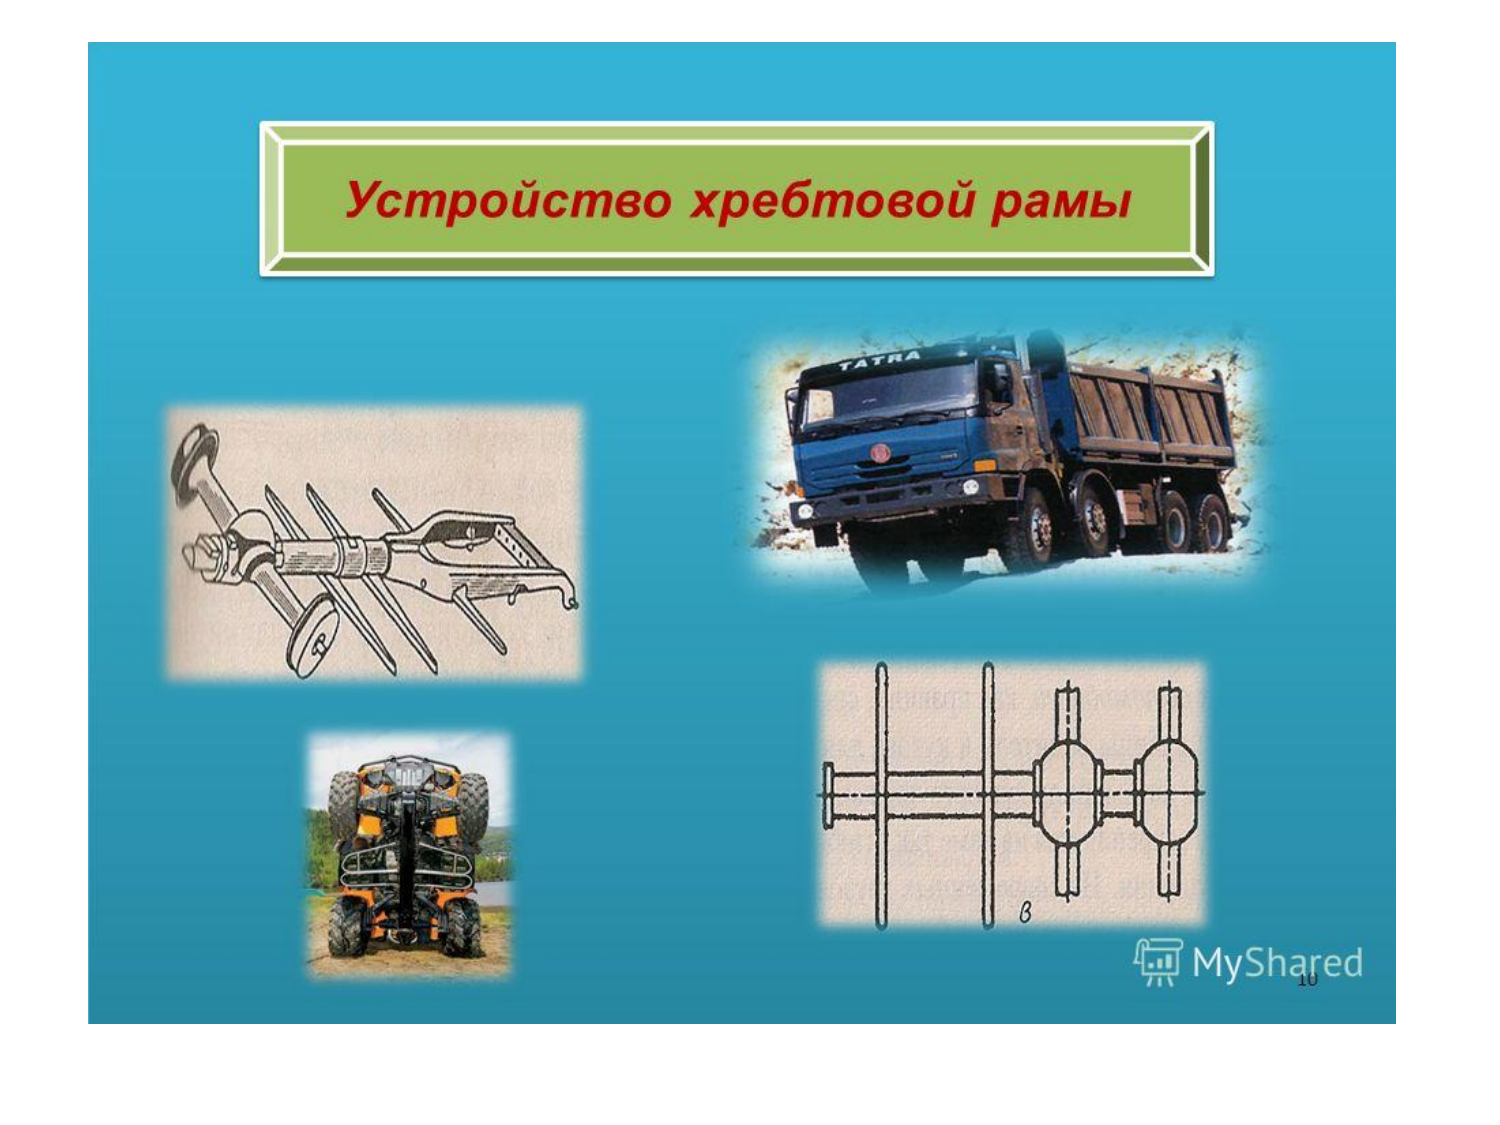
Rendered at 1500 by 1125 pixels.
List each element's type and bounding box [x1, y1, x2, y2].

picture [88, 42, 1396, 1024]
